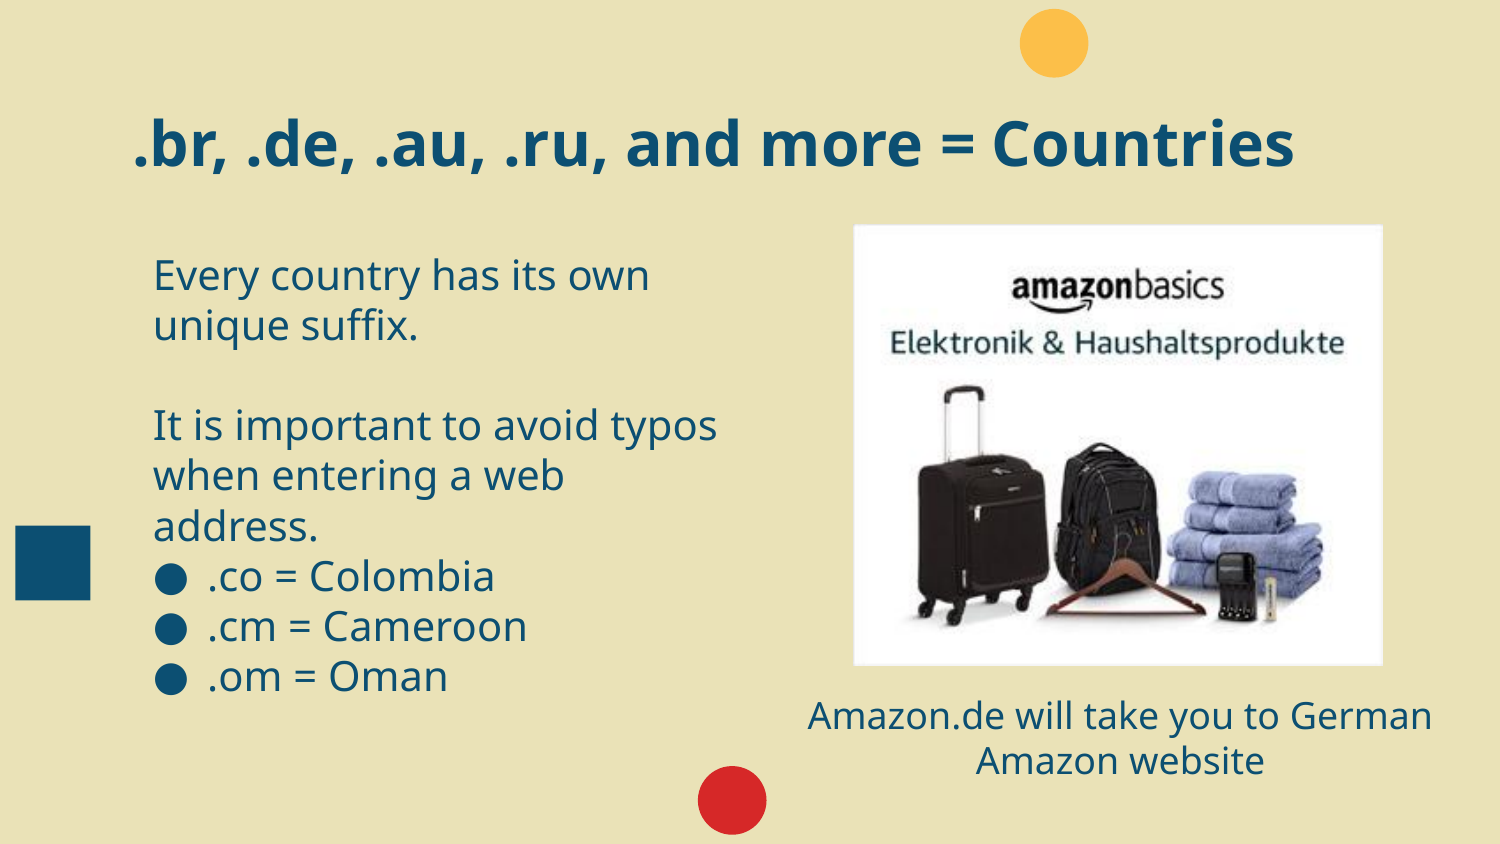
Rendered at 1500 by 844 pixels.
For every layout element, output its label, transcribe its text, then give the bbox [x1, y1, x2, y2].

picture [853, 224, 1384, 666]
list Every country has its own unique suffix. It is important to avoid typos when entering a web address. .co = Colombia .cm = Cameroon .om = Oman [116, 193, 738, 756]
text_box Amazon.de will take you to German Amazon website [749, 676, 1471, 797]
title .br, .de, .au, .ru, and more = Countries [116, 88, 1383, 183]
